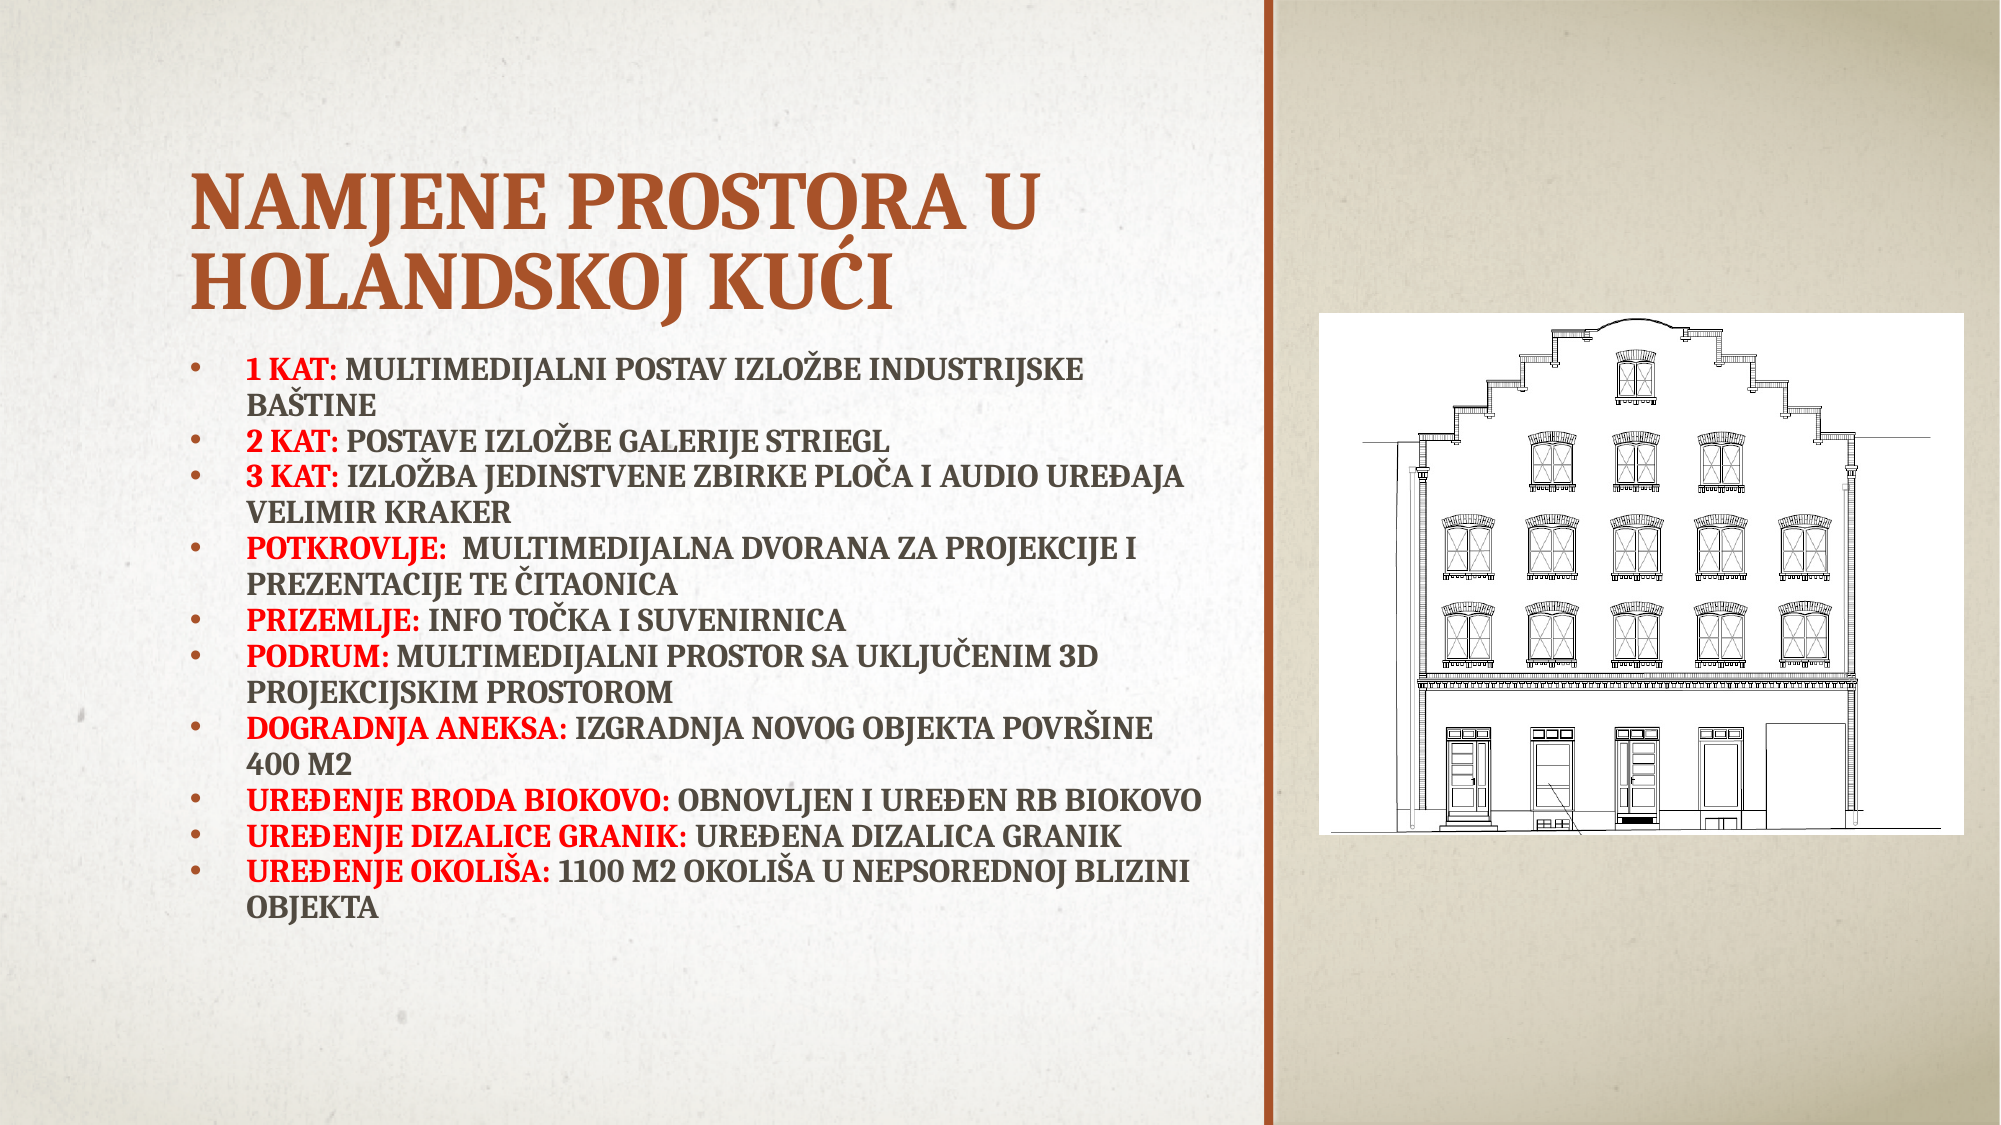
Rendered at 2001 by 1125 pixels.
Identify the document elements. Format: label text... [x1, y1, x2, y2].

list 1 kat: Multimedijalni postav izložbe industrijske baštine 2 kat: postavE izložbe Galerije Striegl 3 kat: Izložba jedinstvene zbirke ploča i audio uređaja Velimir Kraker Potkrovlje: multimedijalna dvorana za projekcije i prezentacije te čitaonica Prizemlje: info točkA i suvenirnicA Podrum: multimedijalni prostor sa uključenim 3D projekcijskim prostorom Dogradnja aneksa: izgradnja novog objekta površine 400 m2 Uređenje broda biokovo: obnovljen i uređen RB biokovo Uređenje Dizalice granik: uređena dizalica granik Uređenje okoliša: 1100 m2 okoliša u nepsorednoj blizini objekta [174, 344, 1221, 1033]
picture [1274, 0, 2001, 1125]
title Namjene prostora u holandskoj kući [174, 65, 1150, 333]
picture [0, 0, 1264, 1125]
